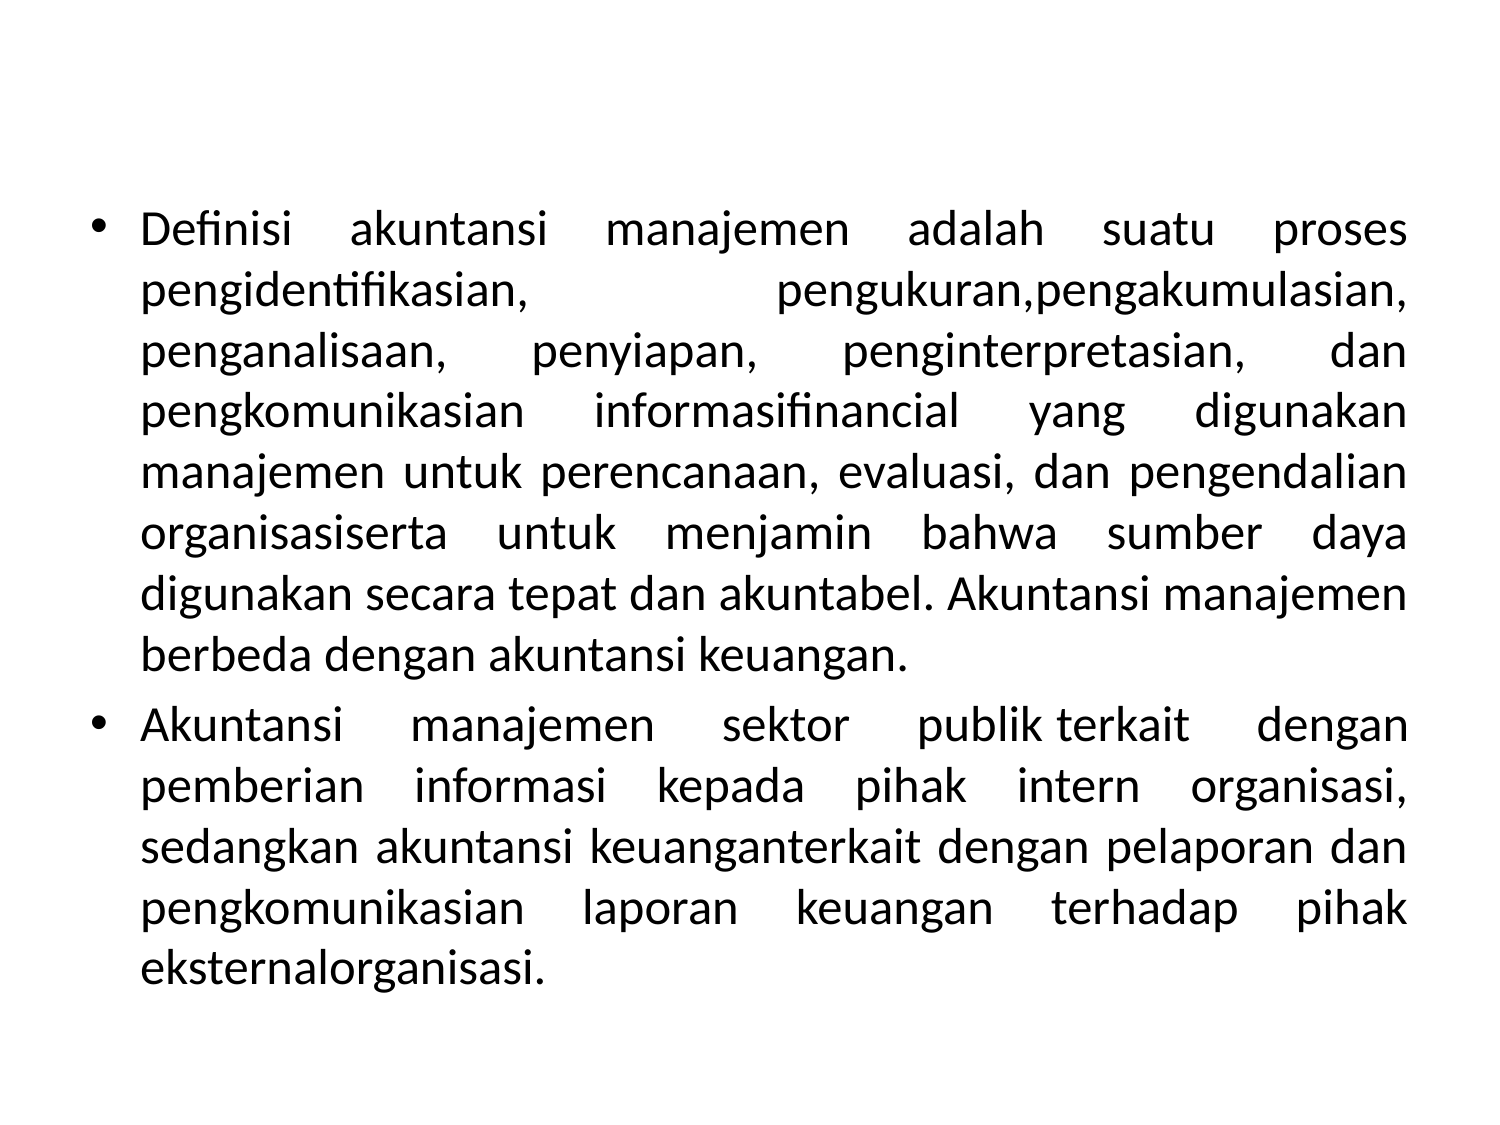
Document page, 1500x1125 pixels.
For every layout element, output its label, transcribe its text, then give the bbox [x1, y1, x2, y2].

list Definisi akuntansi manajemen adalah suatu proses pengidentifikasian, pengukuran,pengakumulasian, penganalisaan, penyiapan, penginterpretasian, dan pengkomunikasian informasifinancial yang digunakan manajemen untuk perencanaan, evaluasi, dan pengendalian organisasiserta untuk menjamin bahwa sumber daya digunakan secara tepat dan akuntabel. Akuntansi manajemen berbeda dengan akuntansi keuangan. Akuntansi manajemen sektor publik terkait dengan pemberian informasi kepada pihak intern organisasi, sedangkan akuntansi keuanganterkait dengan pelaporan dan pengkomunikasian laporan keuangan terhadap pihak eksternalorganisasi. [75, 187, 1425, 1005]
